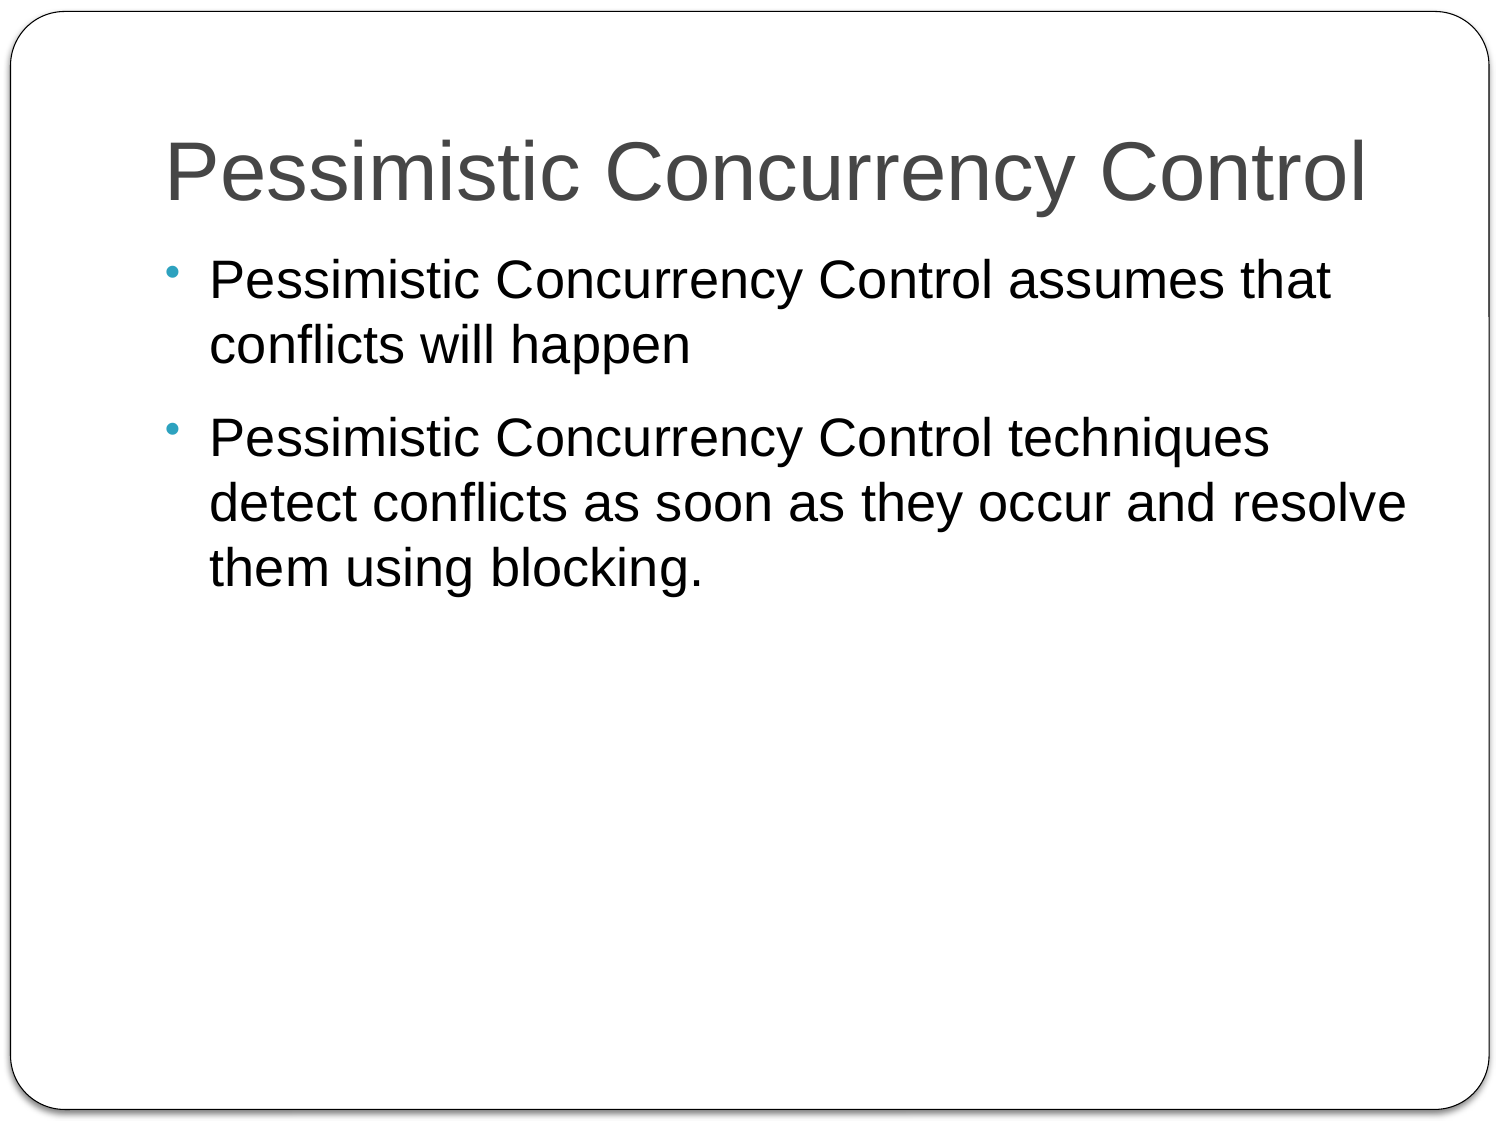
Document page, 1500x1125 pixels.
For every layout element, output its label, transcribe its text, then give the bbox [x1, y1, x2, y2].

title Pessimistic Concurrency Control [150, 45, 1425, 233]
list Pessimistic Concurrency Control assumes that conflicts will happen Pessimistic Concurrency Control techniques detect conflicts as soon as they occur and resolve them using blocking. [150, 237, 1425, 988]
